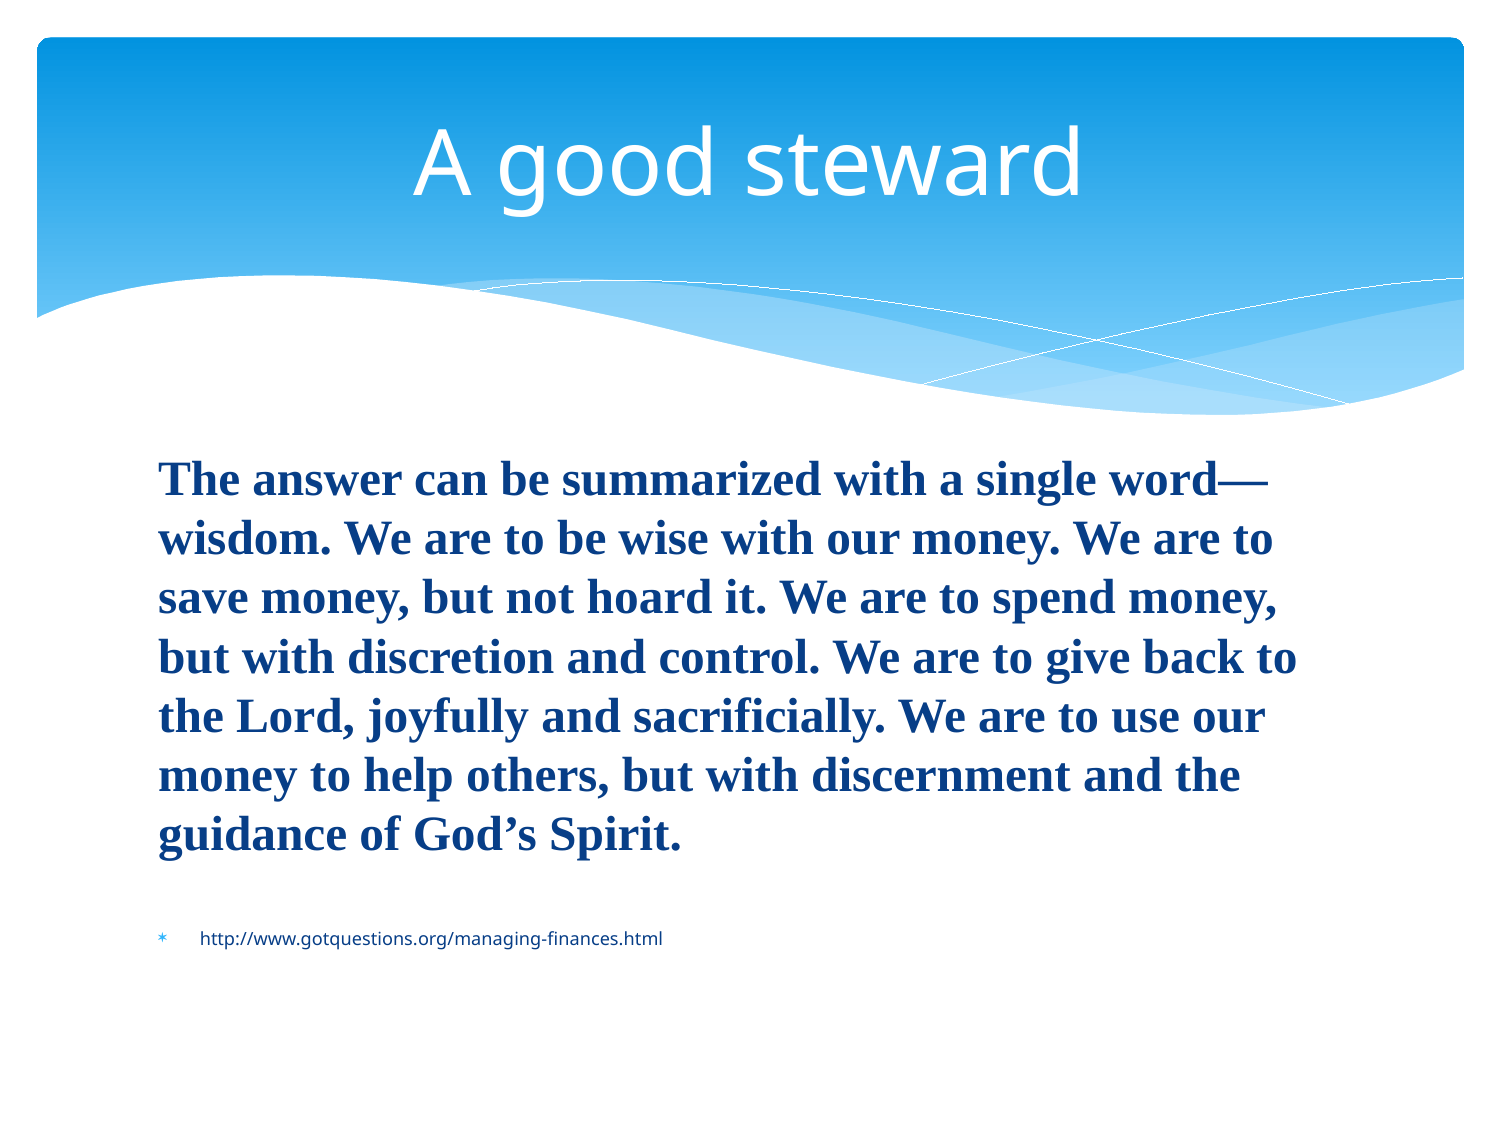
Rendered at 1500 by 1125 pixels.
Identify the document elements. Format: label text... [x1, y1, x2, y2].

title A good steward [75, 55, 1425, 261]
list The answer can be summarized with a single word—wisdom. We are to be wise with our money. We are to save money, but not hoard it. We are to spend money, but with discretion and control. We are to give back to the Lord, joyfully and sacrificially. We are to use our money to help others, but with discernment and the guidance of God’s Spirit. http://www.gotquestions.org/managing-finances.html [143, 438, 1359, 1005]
